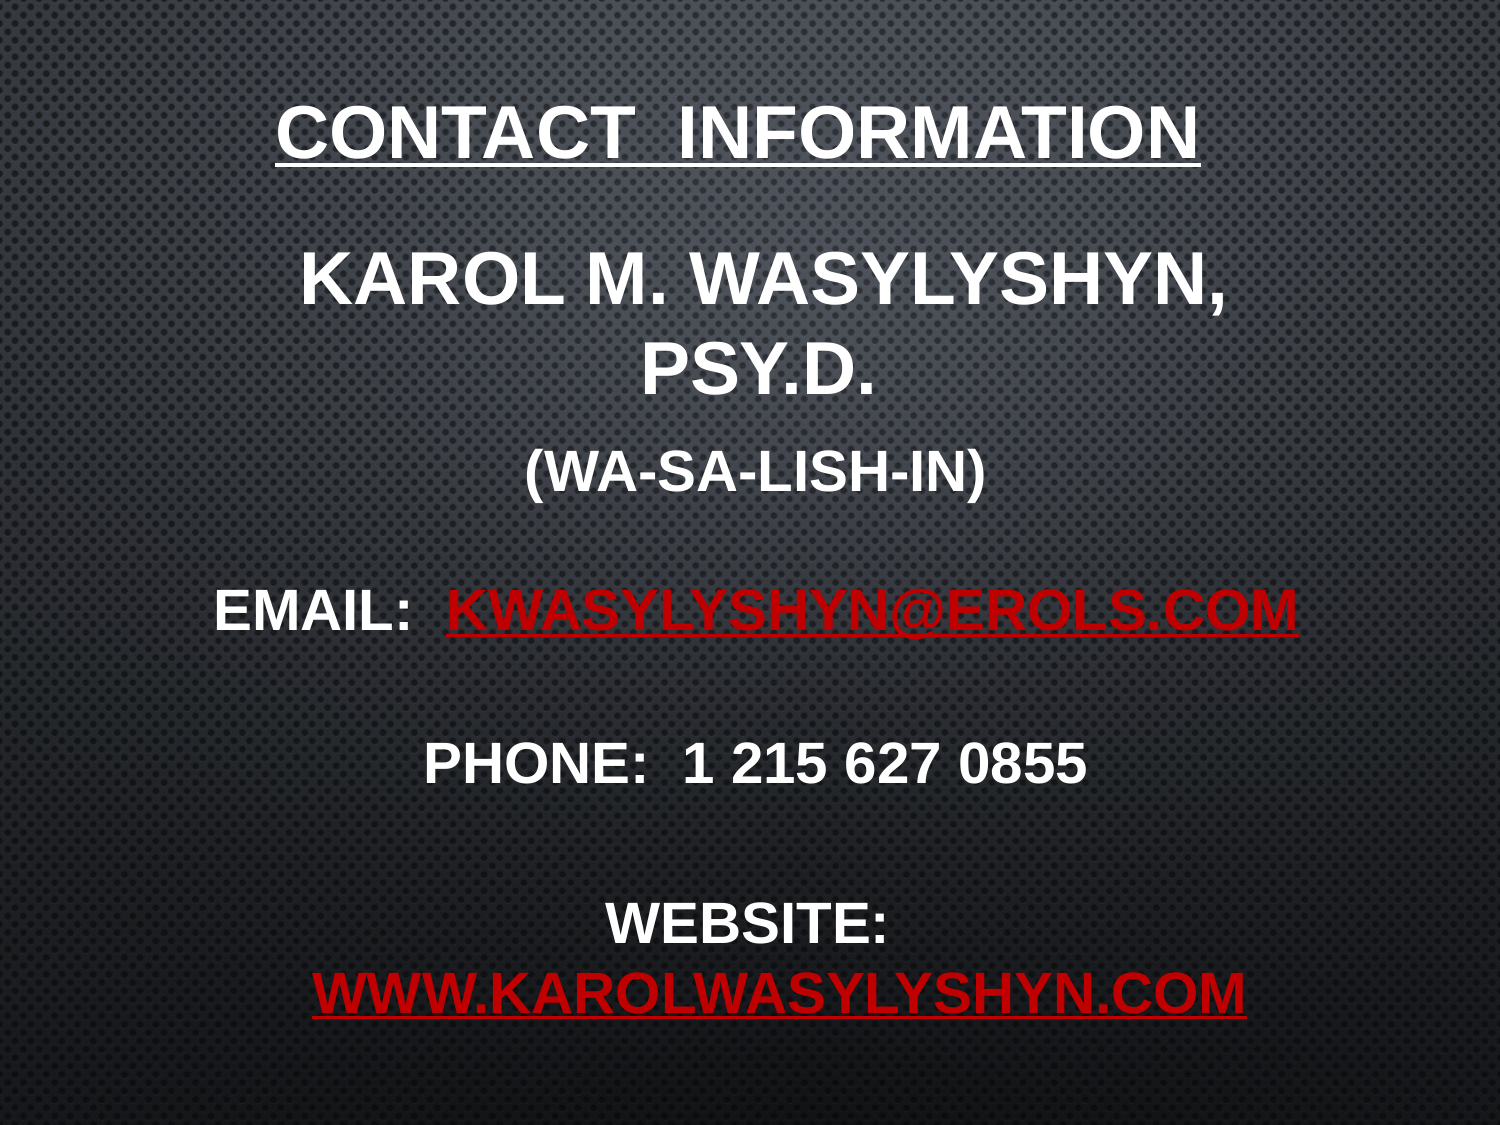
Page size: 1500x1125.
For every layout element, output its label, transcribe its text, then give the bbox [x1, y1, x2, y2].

list Karol M. Wasylyshyn, Psy.D. (WA-SA-LISH-IN) Email: kwasylyshyn@erols.com Phone: 1 215 627 0855 Website: www.karolwasylyshyn.com [174, 324, 1338, 1000]
text_box CONTACT INFORMATION s [87, 62, 1438, 250]
